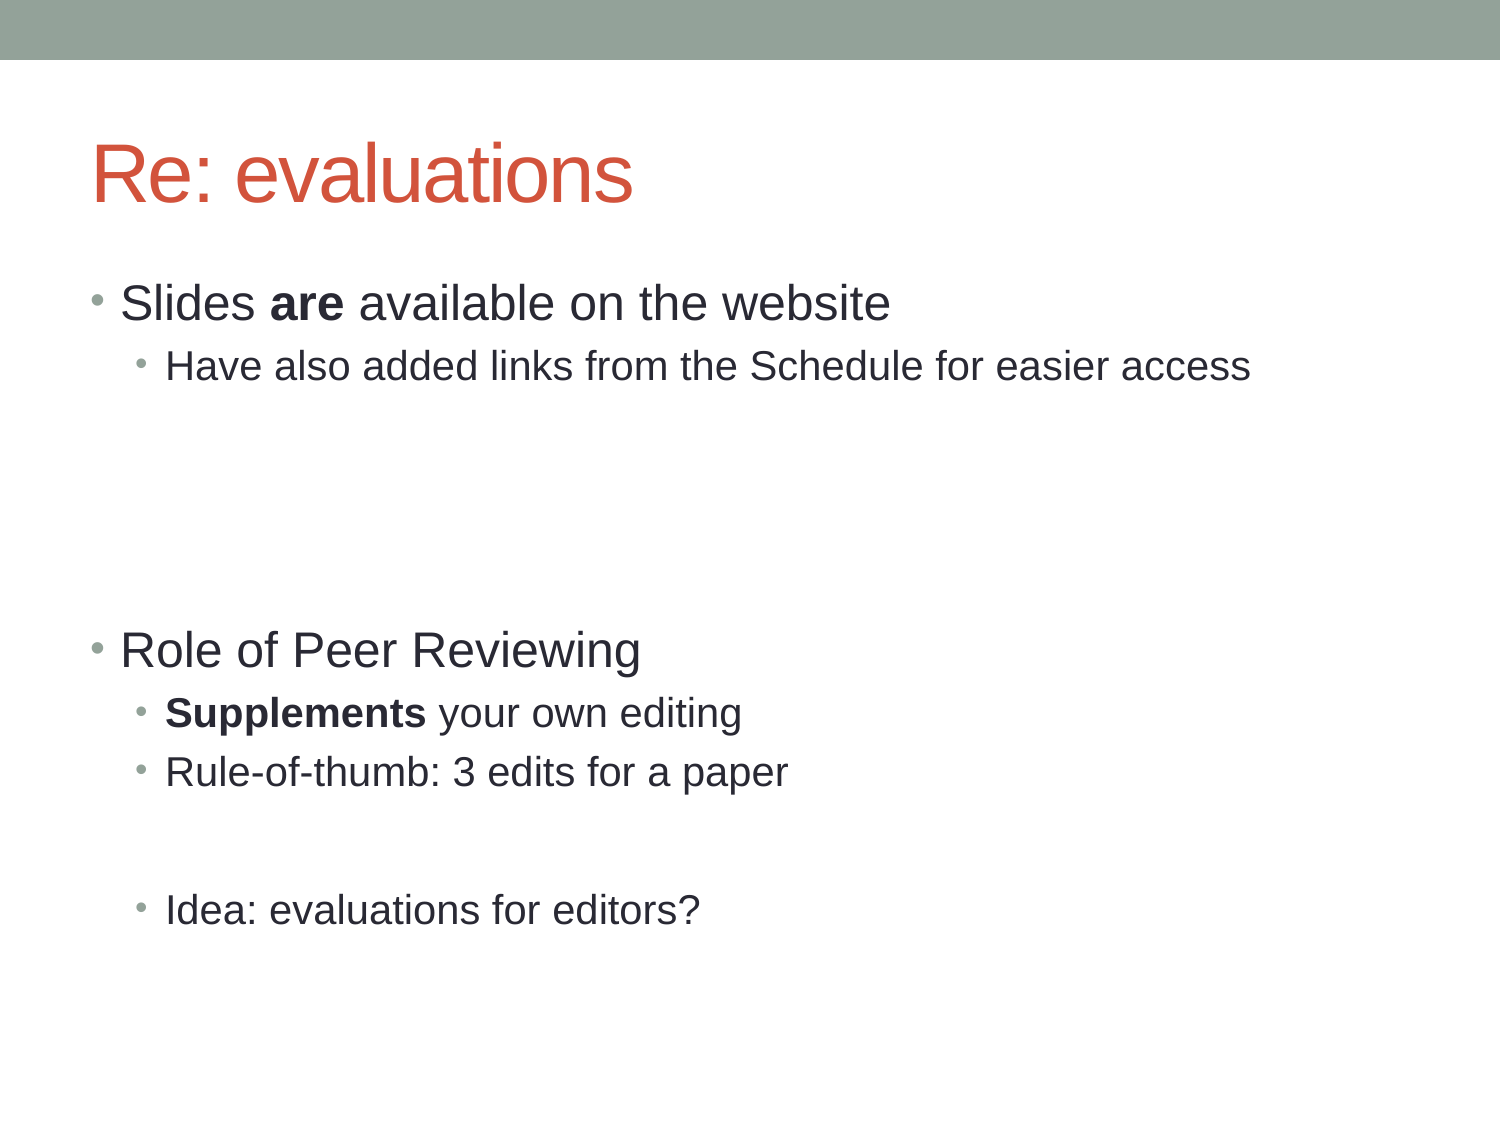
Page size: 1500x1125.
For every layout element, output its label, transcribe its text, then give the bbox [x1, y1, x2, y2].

list Slides are available on the website Have also added links from the Schedule for easier access Role of Peer Reviewing Supplements your own editing Rule-of-thumb: 3 edits for a paper Idea: evaluations for editors? [75, 262, 1425, 1063]
title Re: evaluations [75, 87, 1425, 250]
